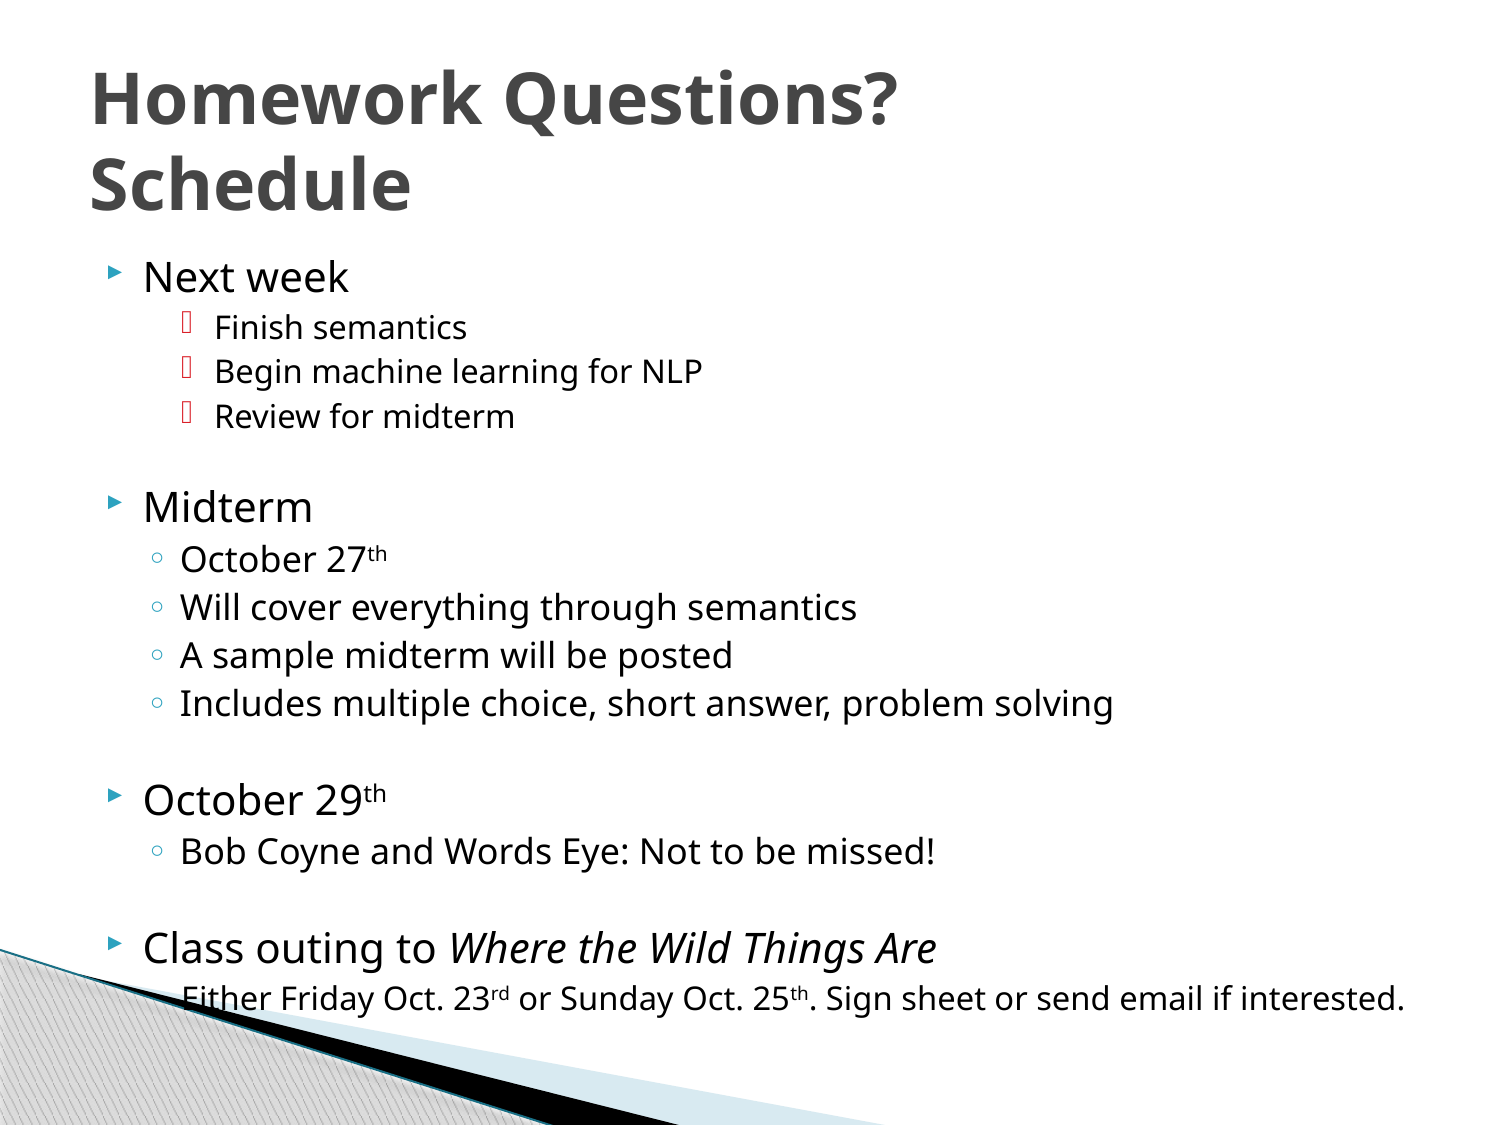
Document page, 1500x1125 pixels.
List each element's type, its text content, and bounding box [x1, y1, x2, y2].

title Homework Questions? Schedule [75, 45, 1425, 233]
list Next week Finish semantics Begin machine learning for NLP Review for midterm Midterm October 27th Will cover everything through semantics A sample midterm will be posted Includes multiple choice, short answer, problem solving October 29th Bob Coyne and Words Eye: Not to be missed! Class outing to Where the Wild Things Are Either Friday Oct. 23rd or Sunday Oct. 25th. Sign sheet or send email if interested. [75, 243, 1425, 1063]
